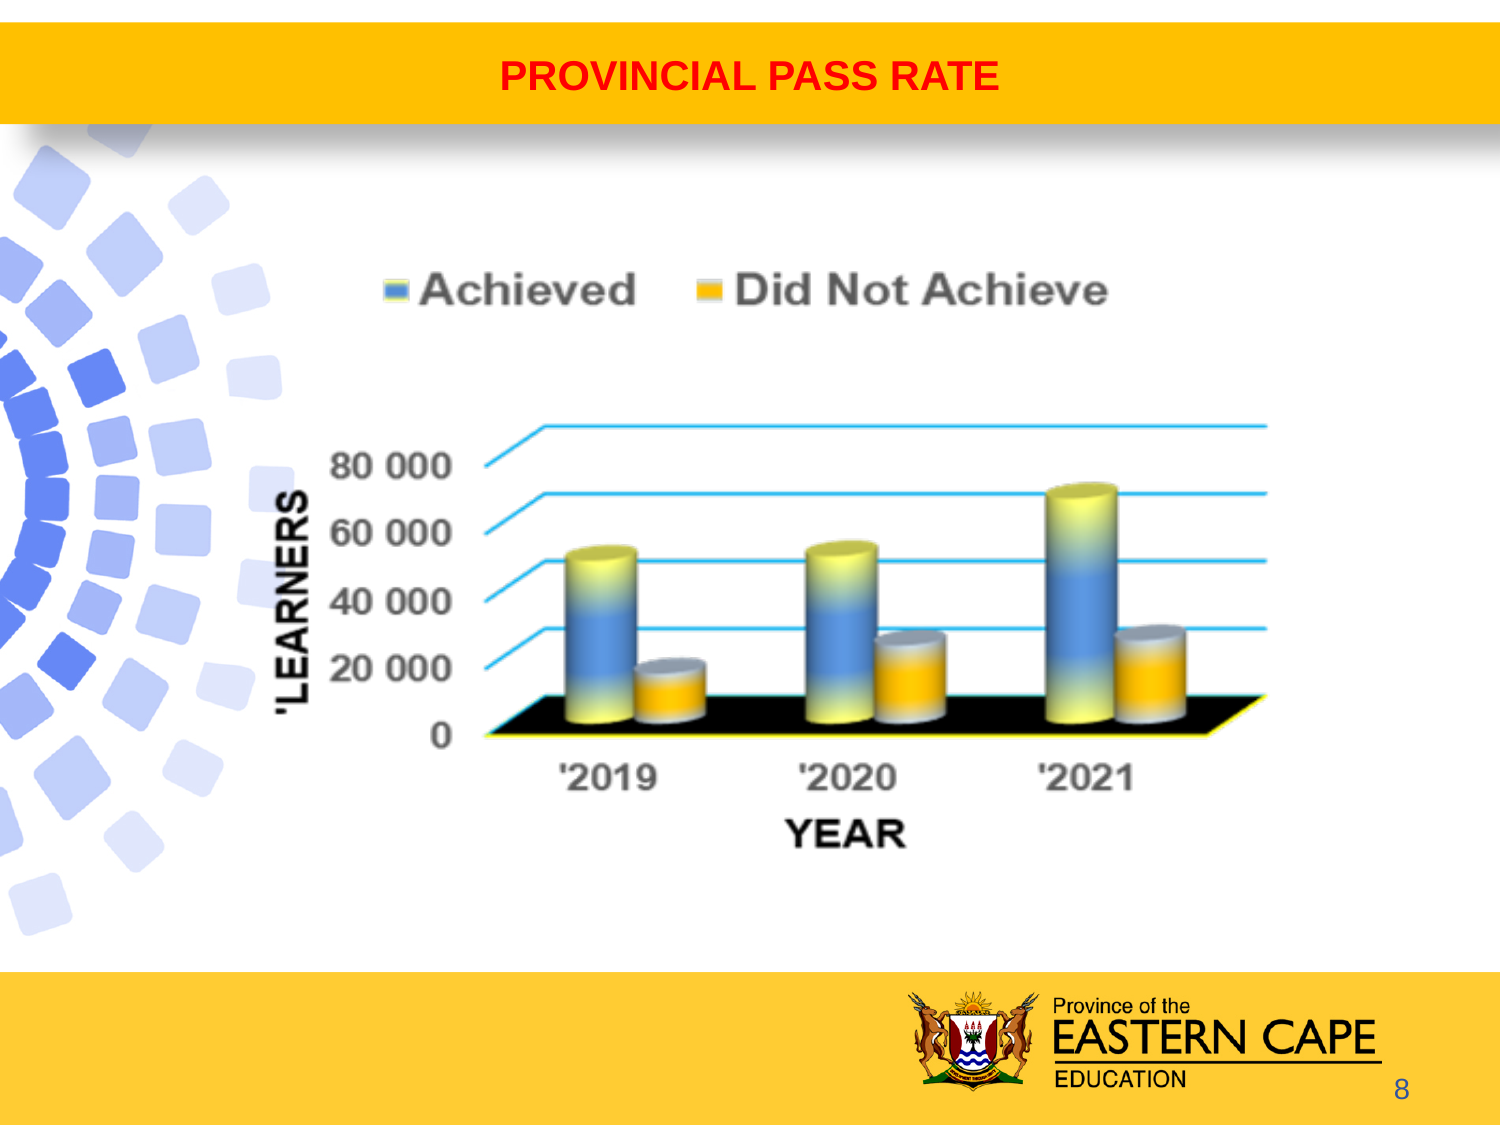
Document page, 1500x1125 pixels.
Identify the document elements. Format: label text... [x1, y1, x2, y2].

slide_number 8 [1074, 1062, 1426, 1103]
title PROVINCIAL PASS RATE [0, 22, 1500, 125]
picture [0, 0, 1500, 22]
picture [0, 125, 1500, 1125]
